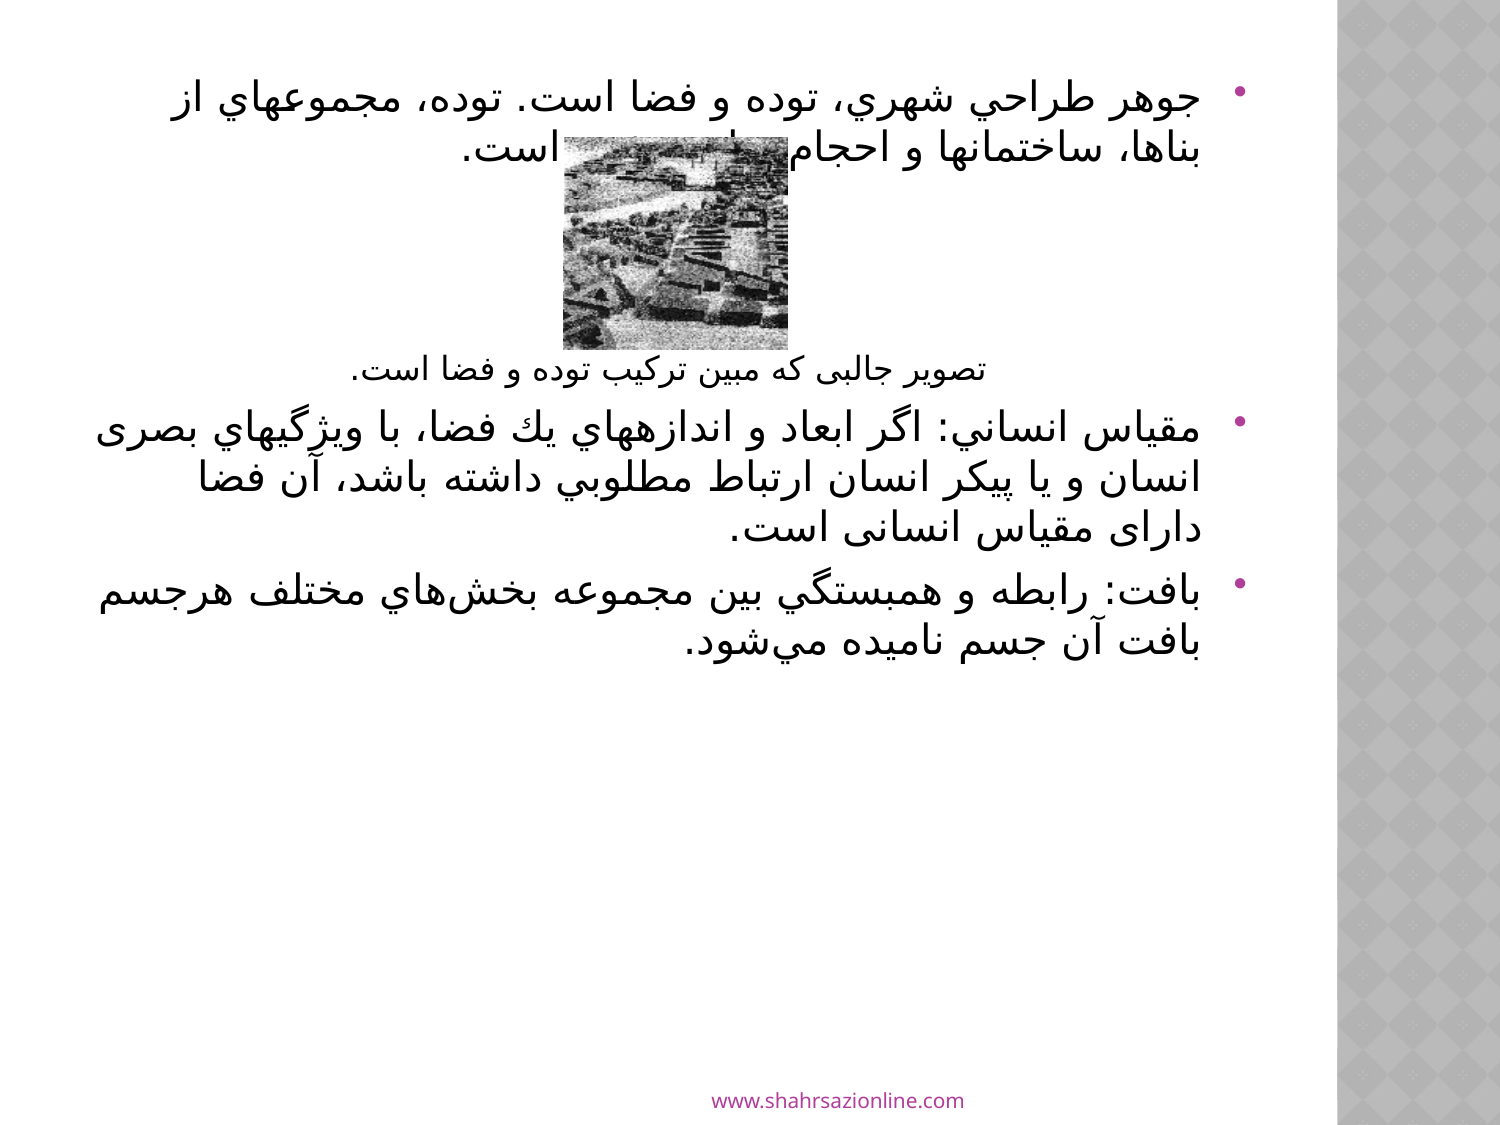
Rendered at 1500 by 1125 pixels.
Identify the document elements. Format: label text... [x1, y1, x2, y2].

picture [563, 136, 788, 351]
slide_number www.shahrsazionline.com [696, 1075, 1025, 1113]
list جوهر طراحي شهري، توده و فضا است. توده، مجموعه­اي از بناها، ساختمان­ها و احجام ساخته شده است. تصویر جالبی که مبین ترکیب توده و فضا است. مقياس انساني: اگر ابعاد و اندازه­هاي يك فضا، با ويژگي­هاي بصری انسان و يا پيكر انسان ارتباط مطلوبي داشته باشد، آن فضا دارای مقیاس انسانی است. بافت: رابطه و همبستگي بين مجموعه بخش‌هاي مختلف هرجسم بافت آن جسم ناميده مي‌شود. [75, 62, 1263, 1059]
